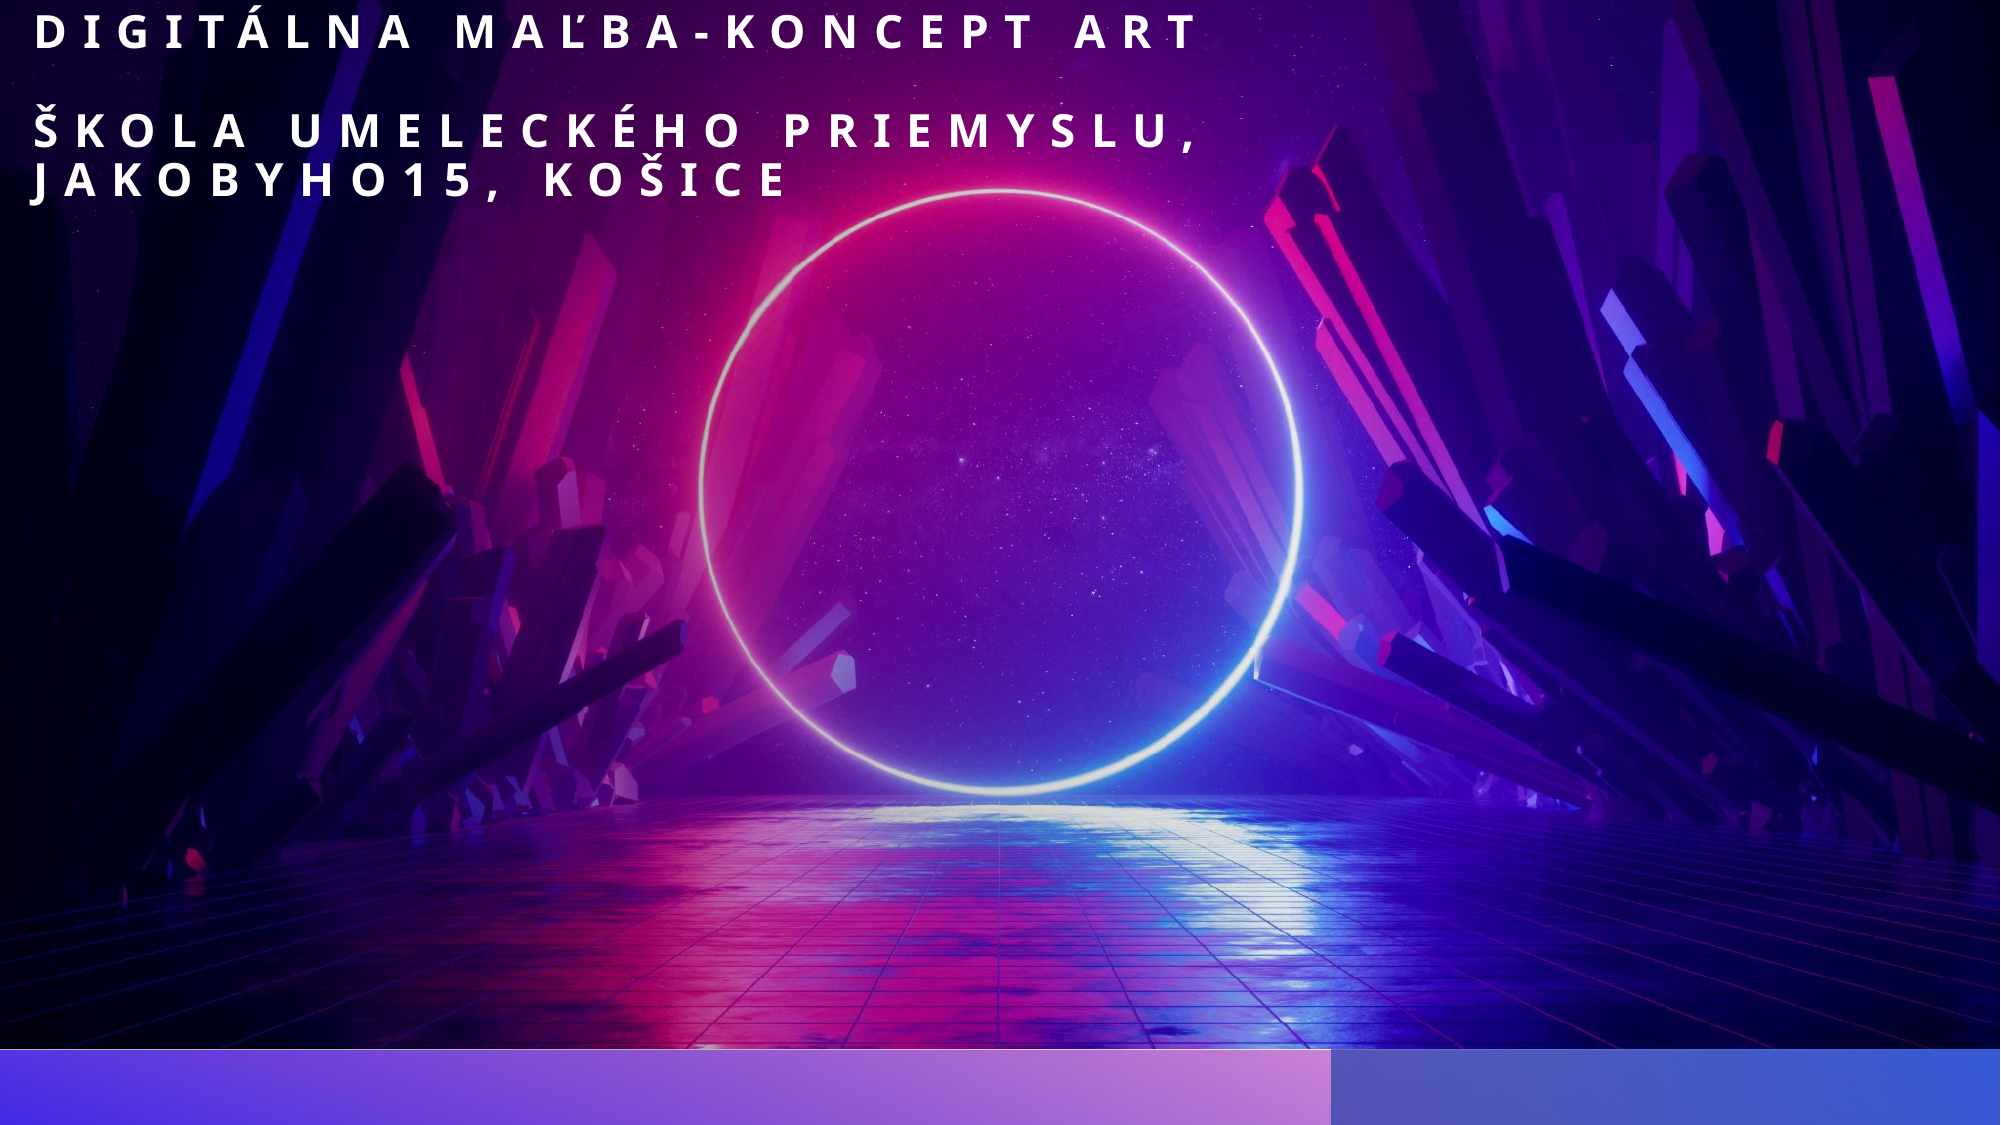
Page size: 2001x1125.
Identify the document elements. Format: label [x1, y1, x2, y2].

text_box [0, 1049, 1330, 1125]
picture [0, 0, 2000, 1049]
text_box [1330, 1049, 2000, 1125]
